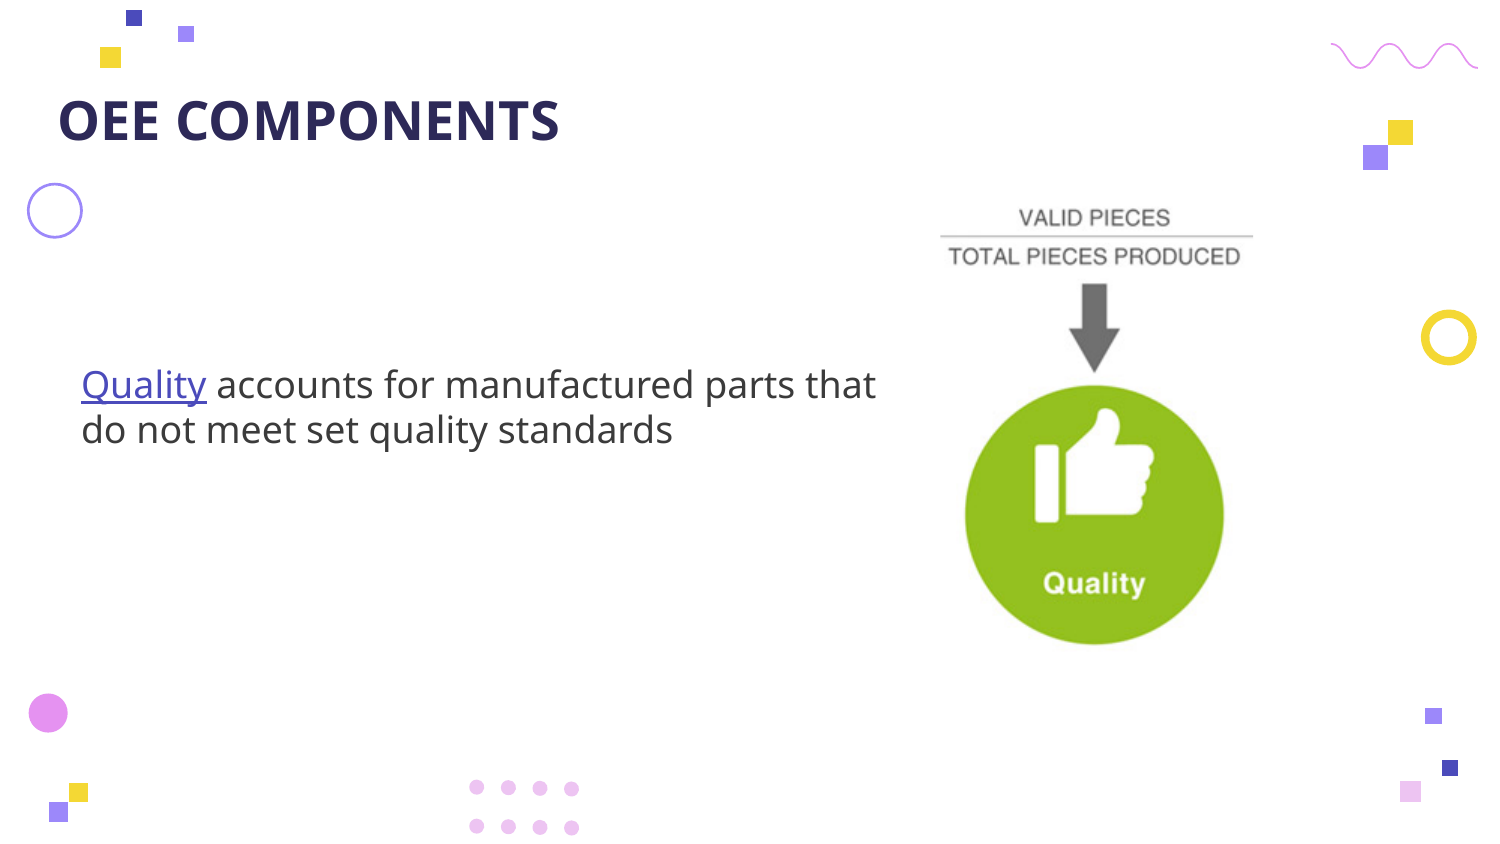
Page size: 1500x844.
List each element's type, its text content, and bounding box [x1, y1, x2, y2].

picture [939, 159, 1254, 685]
title OEE COMPONENTS [42, 71, 1294, 166]
text_box Quality accounts for manufactured parts that do not meet set quality standards [65, 194, 894, 662]
